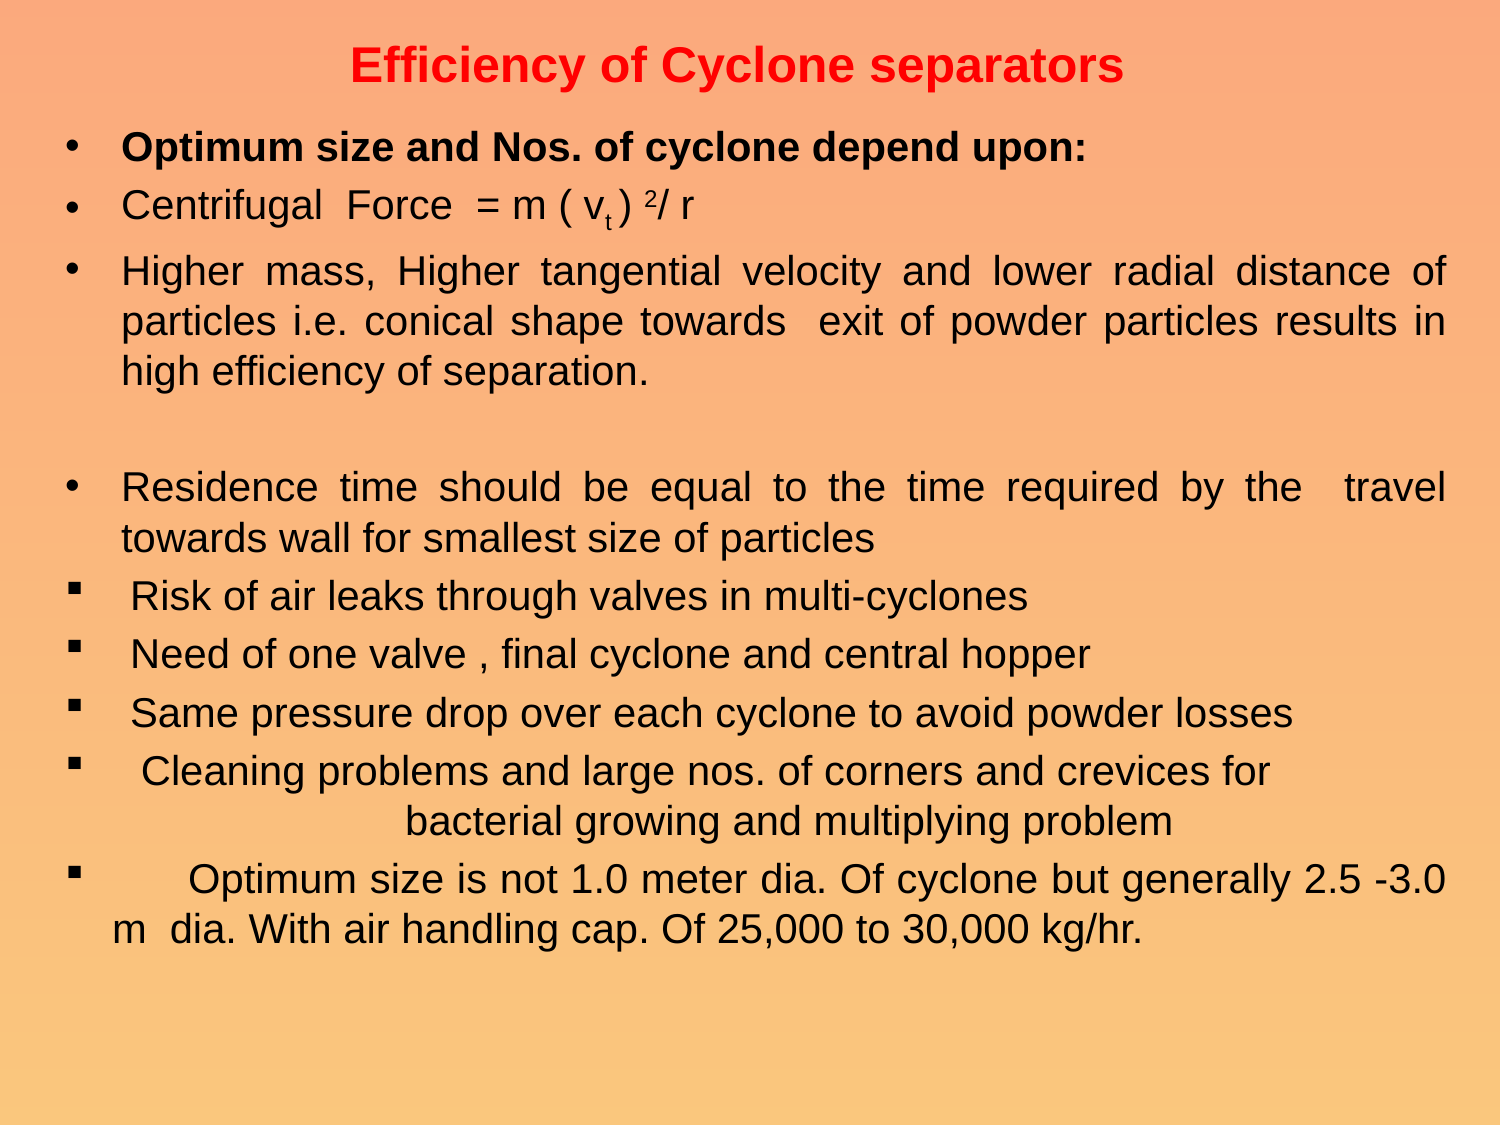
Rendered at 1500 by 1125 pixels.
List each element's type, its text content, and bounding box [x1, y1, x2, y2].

title Efficiency of Cyclone separators [99, 24, 1376, 101]
list Optimum size and Nos. of cyclone depend upon: Centrifugal Force = m ( vt ) 2/ r Higher mass, Higher tangential velocity and lower radial distance of particles i.e. conical shape towards exit of powder particles results in high efficiency of separation. Residence time should be equal to the time required by the travel towards wall for smallest size of particles Risk of air leaks through valves in multi-cyclones Need of one valve , final cyclone and central hopper Same pressure drop over each cyclone to avoid powder losses Cleaning problems and large nos. of corners and crevices for bacterial growing and multiplying problem Optimum size is not 1.0 meter dia. Of cyclone but generally 2.5 -3.0 m dia. With air handling cap. Of 25,000 to 30,000 kg/hr. [49, 112, 1463, 1063]
